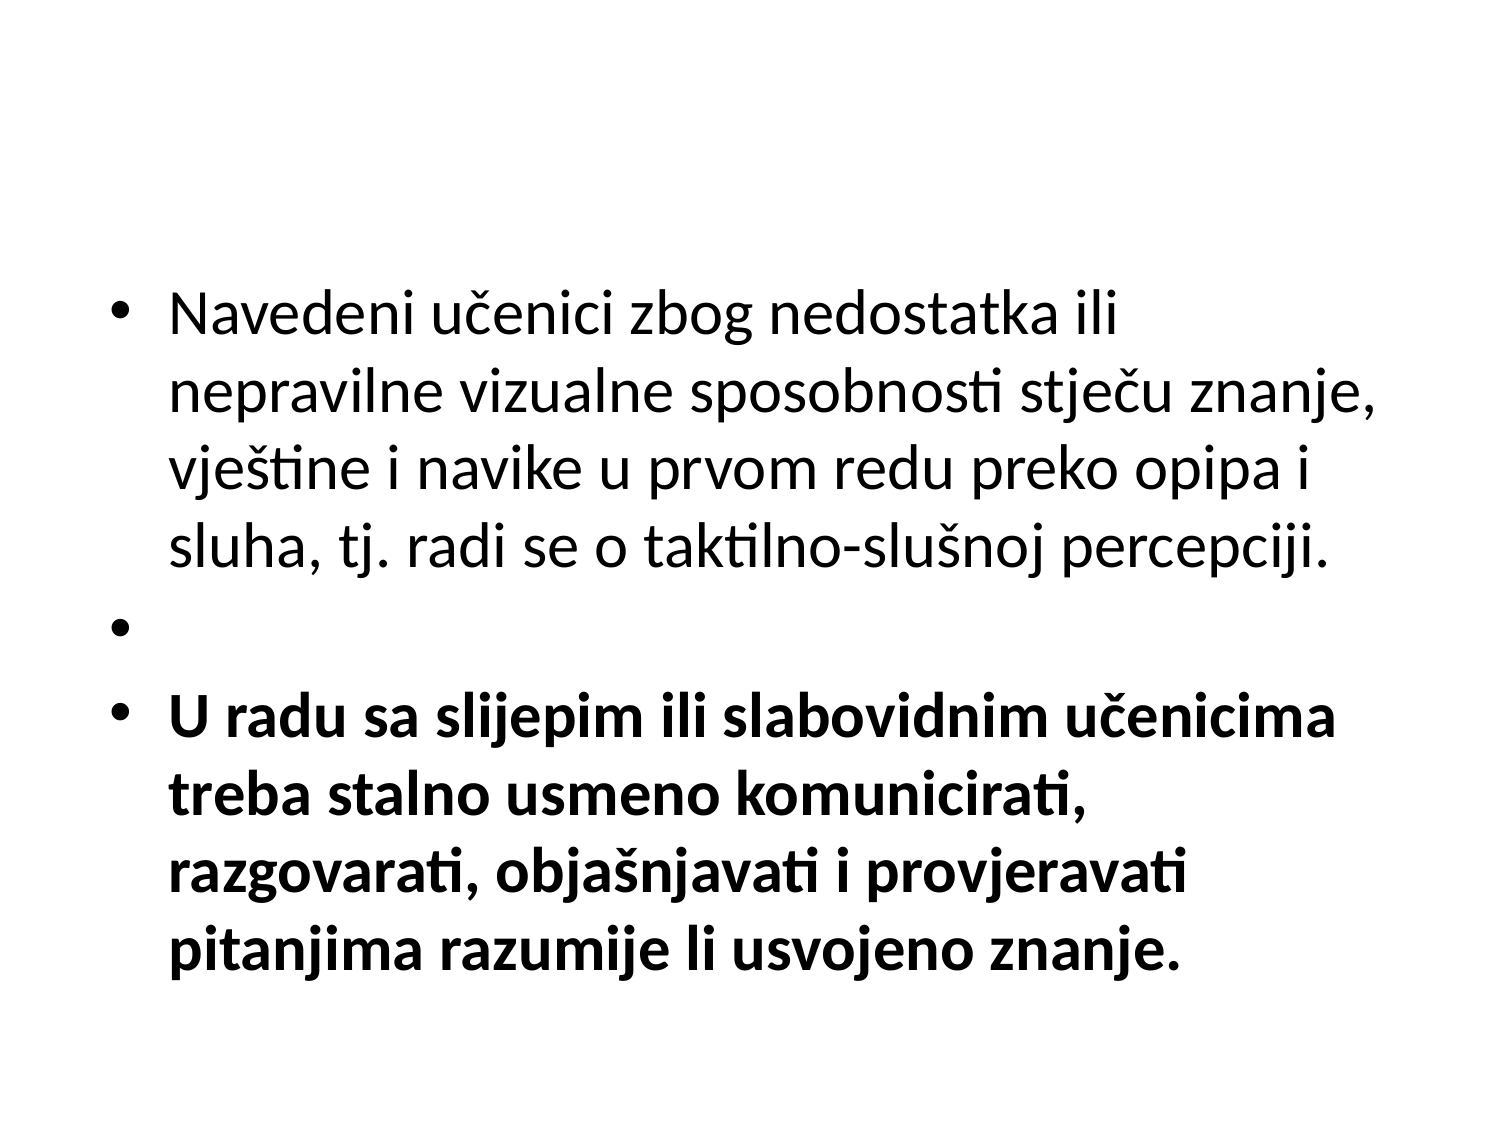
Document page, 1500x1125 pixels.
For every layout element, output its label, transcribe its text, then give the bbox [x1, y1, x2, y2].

list Navedeni učenici zbog nedostatka ili nepravilne vizualne sposobnosti stječu znanje, vještine i navike u prvom redu preko opipa i sluha, tj. radi se o taktilno-slušnoj percepciji. U radu sa slijepim ili slabovidnim učenicima treba stalno usmeno komunicirati, razgovarati, objašnjavati i provjeravati pitanjima razumije li usvojeno znanje. [75, 262, 1425, 1005]
